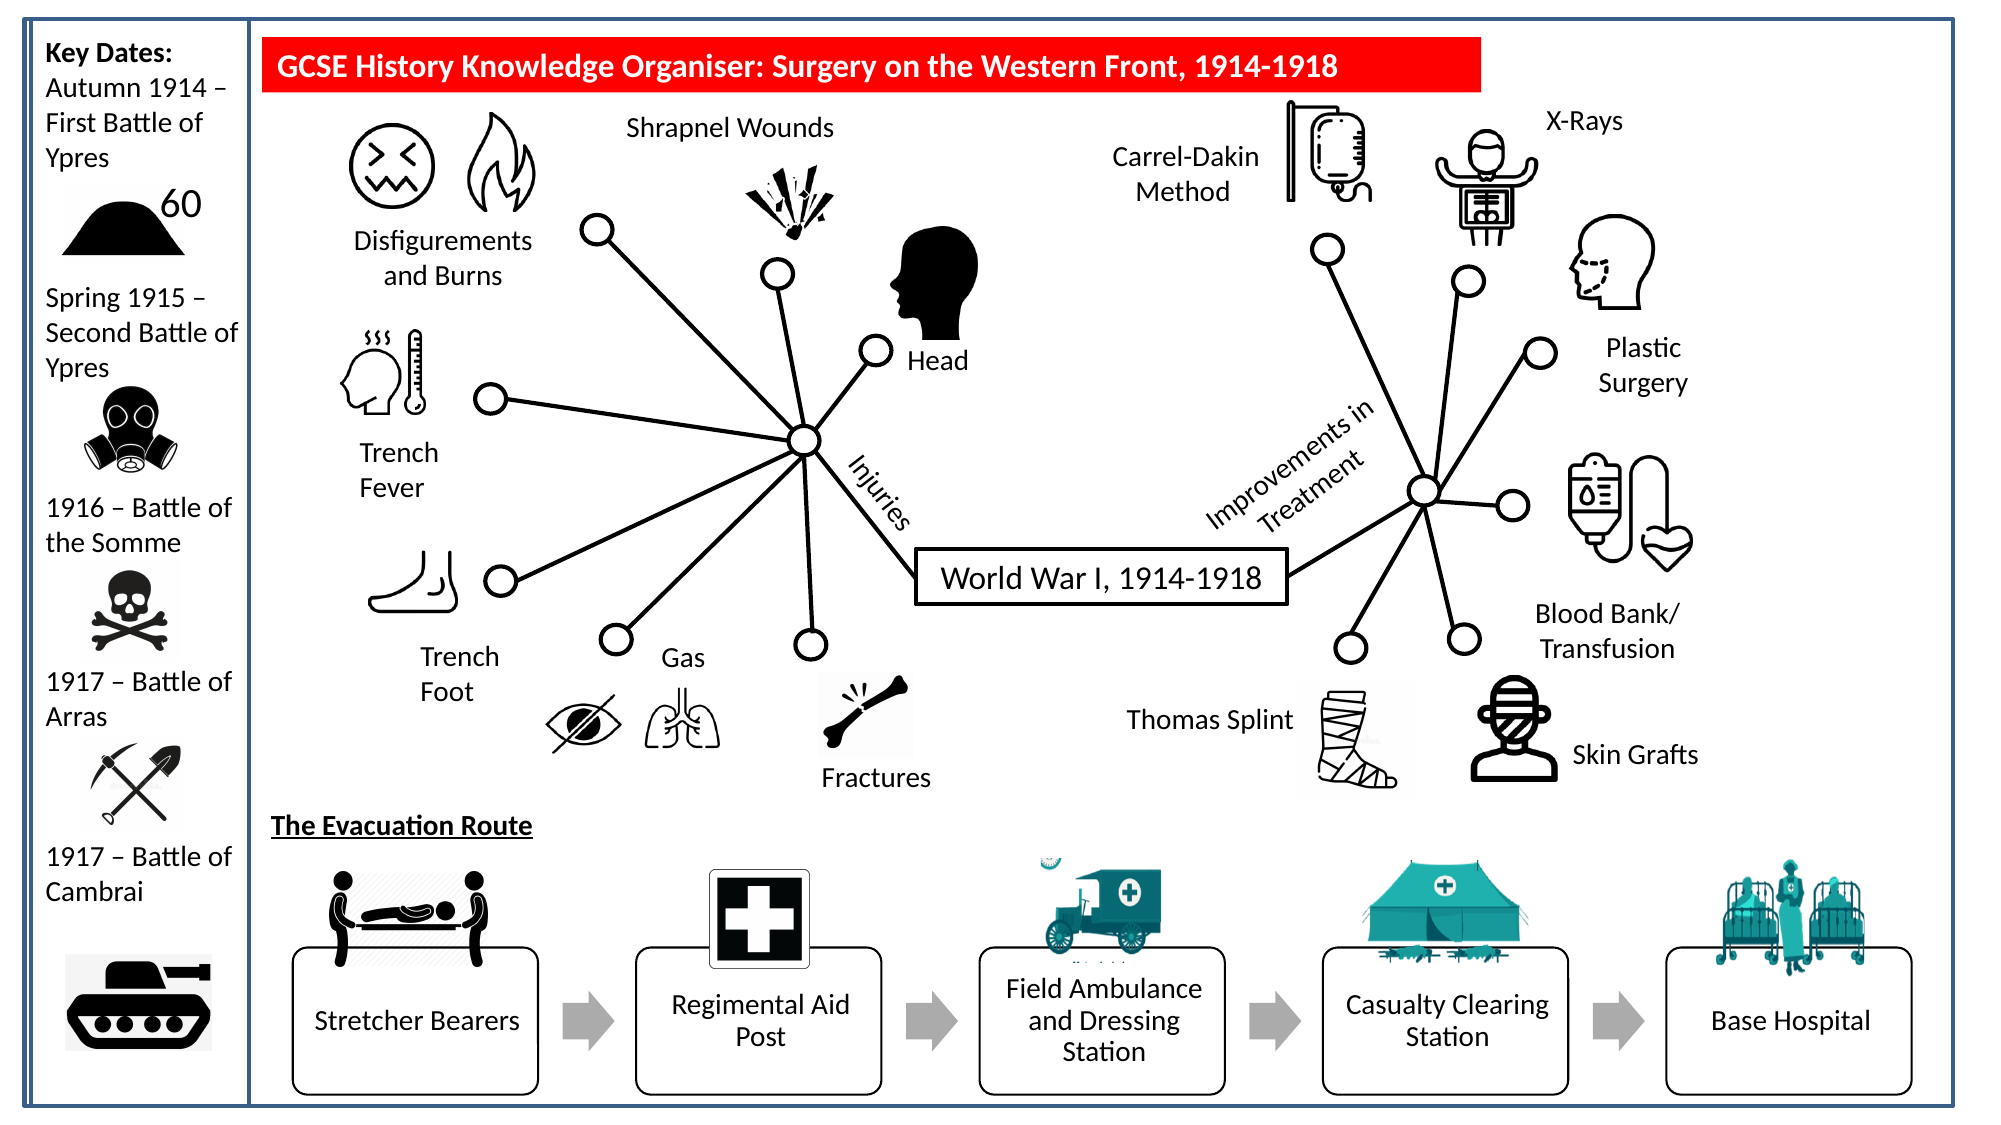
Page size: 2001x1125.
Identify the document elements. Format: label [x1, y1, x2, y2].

text_box [24, 19, 1953, 1125]
